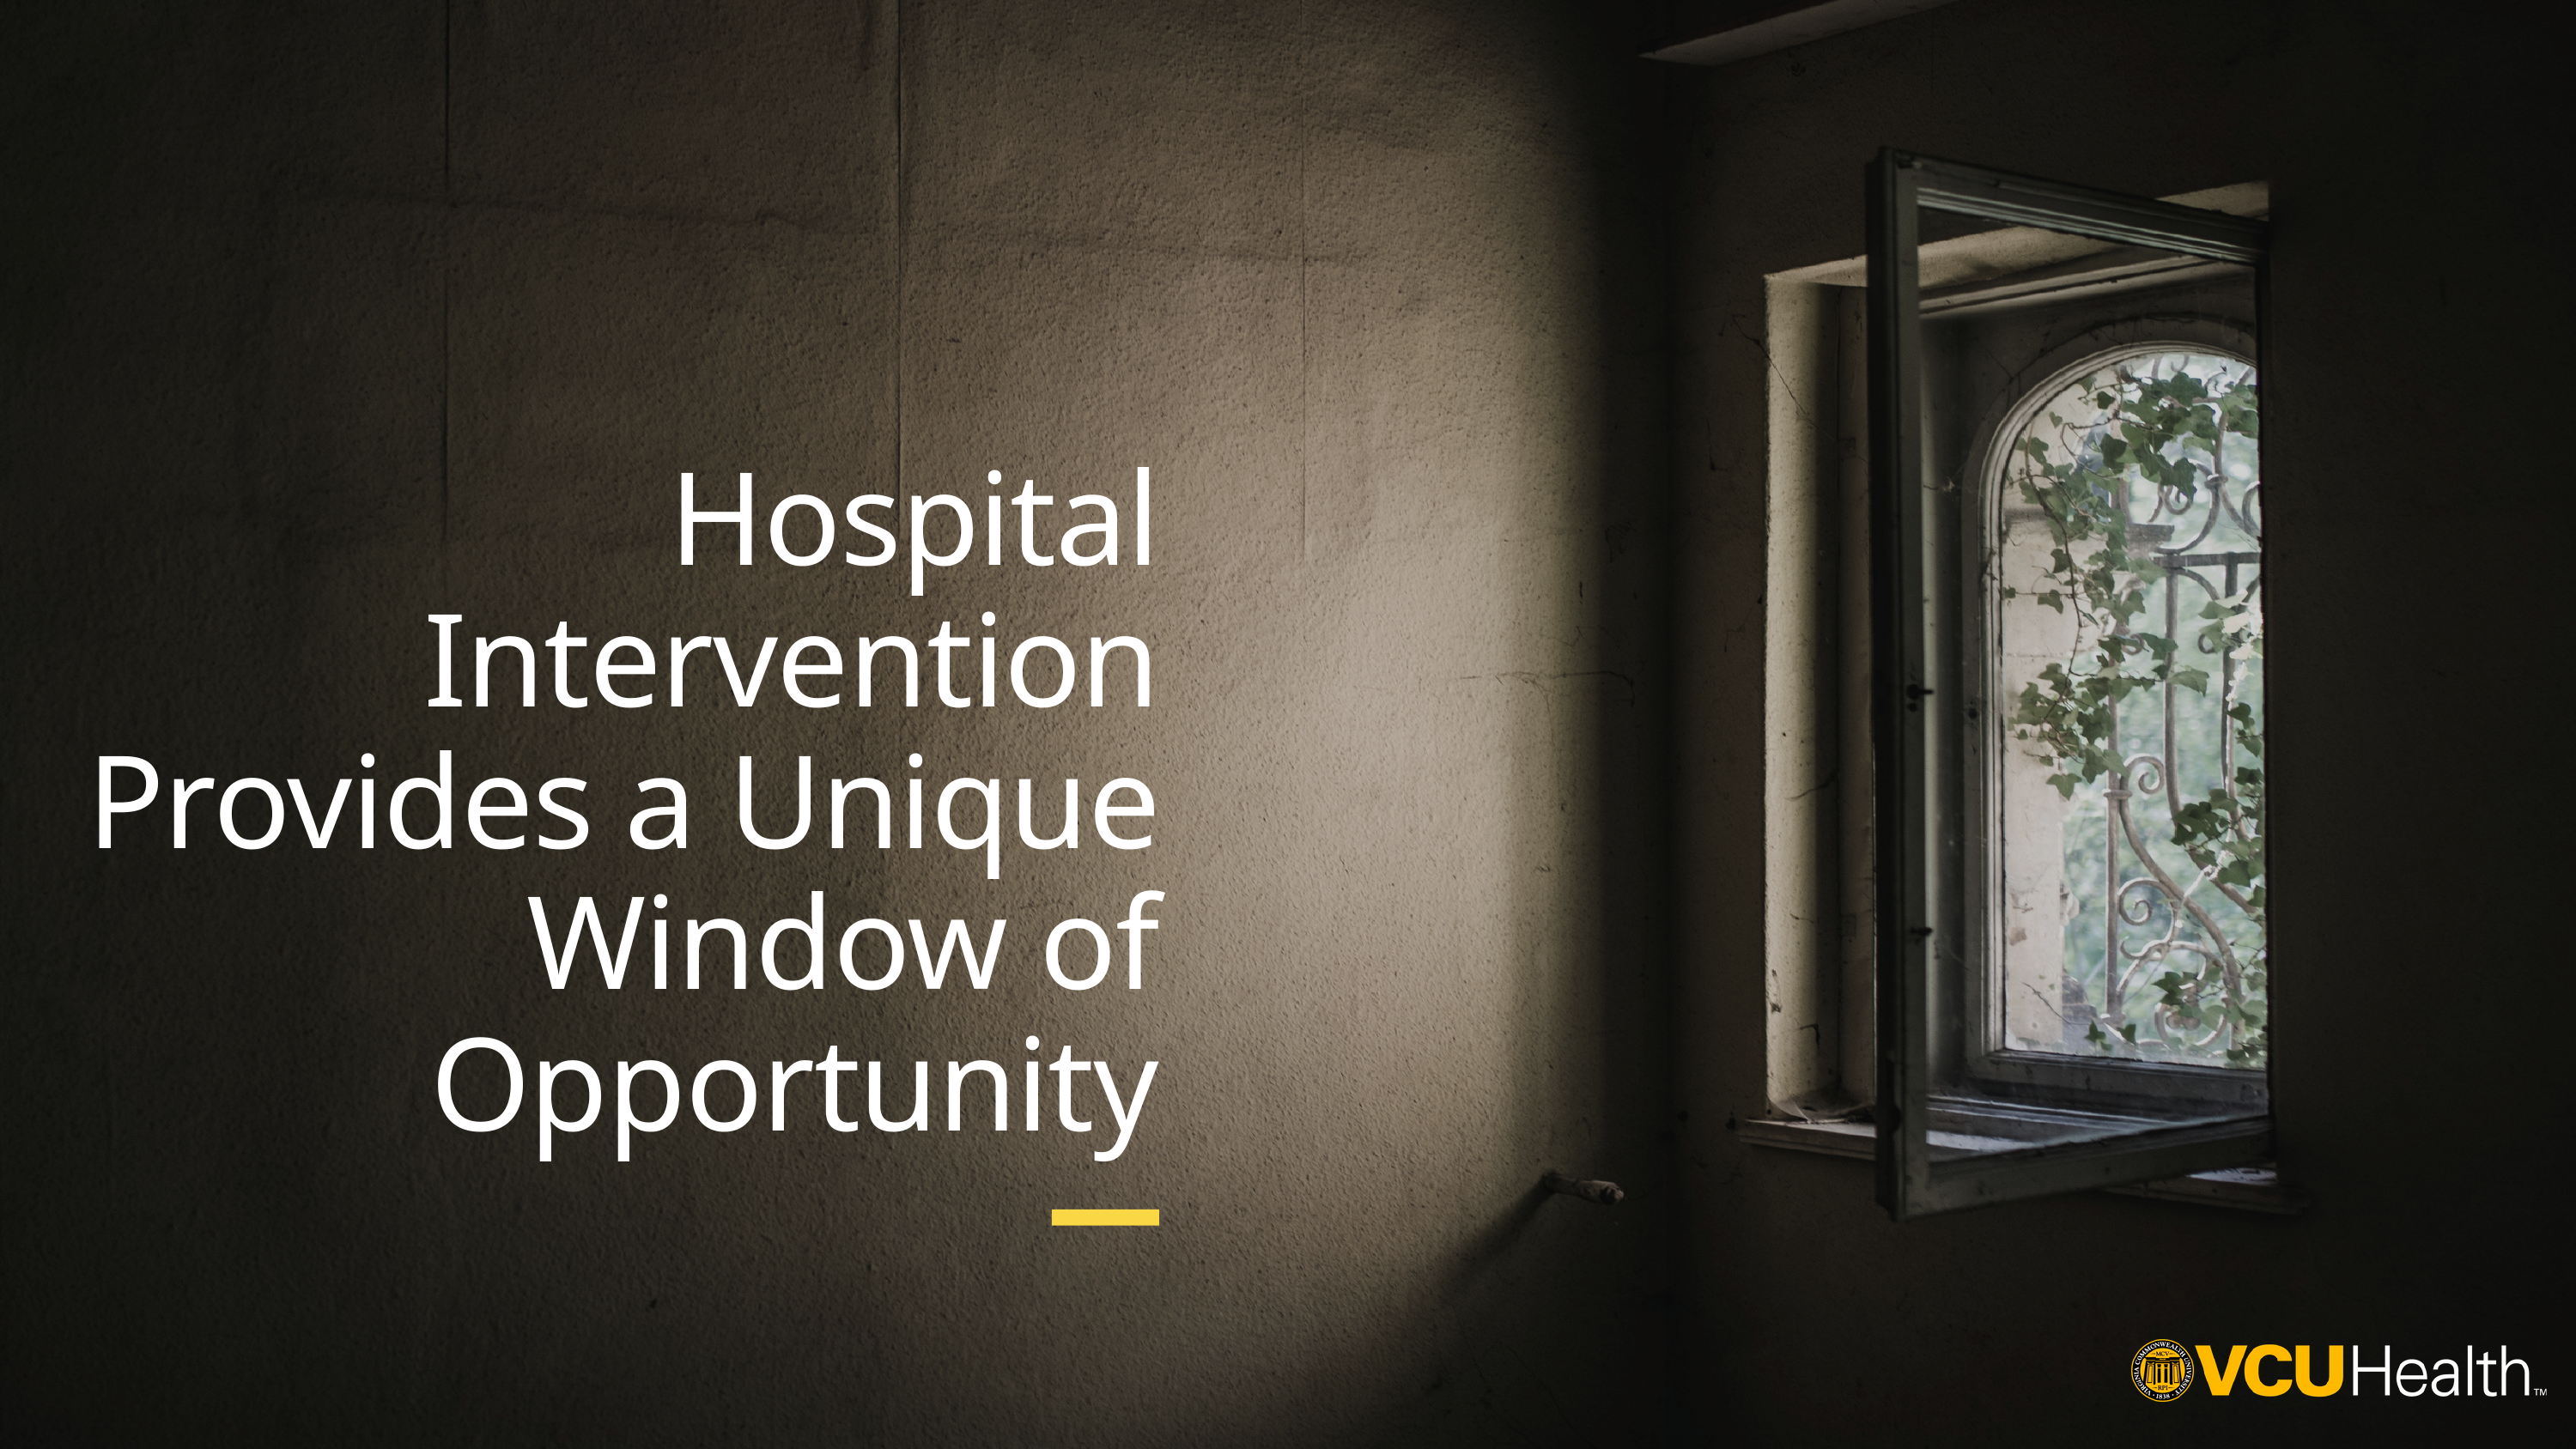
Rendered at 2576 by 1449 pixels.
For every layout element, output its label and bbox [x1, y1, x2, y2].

picture [0, 0, 2576, 1449]
text_box [85, 449, 1160, 1226]
